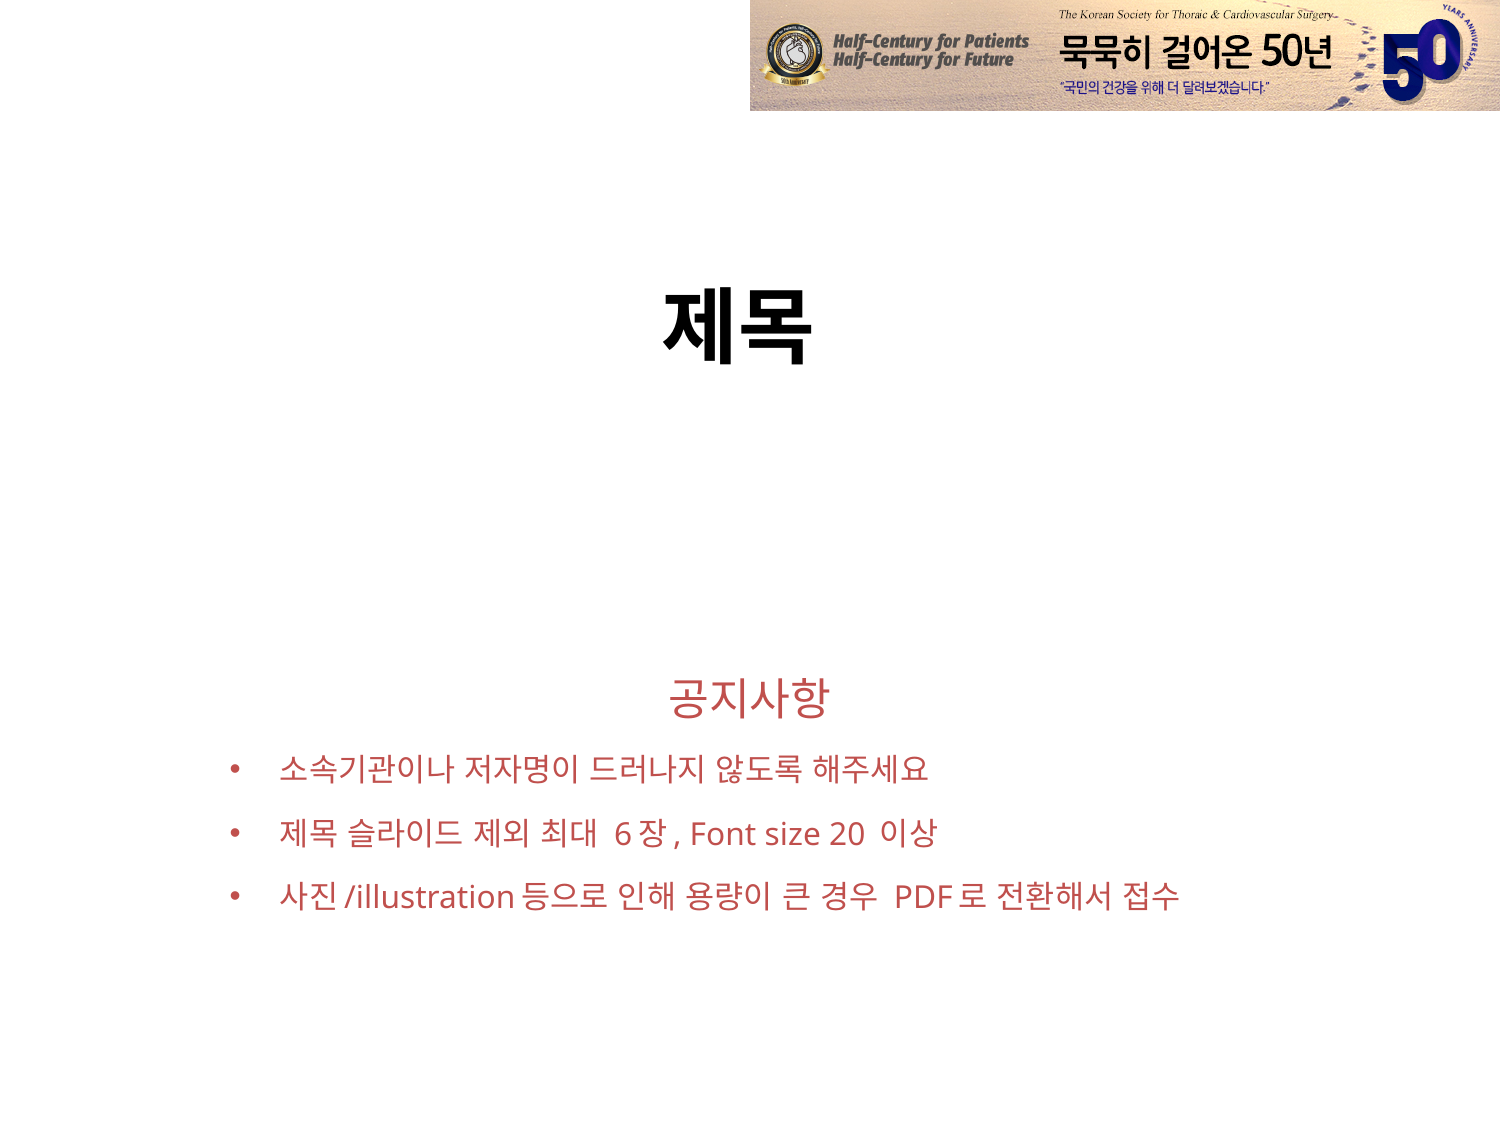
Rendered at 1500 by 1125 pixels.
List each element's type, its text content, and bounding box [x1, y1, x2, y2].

title 제목 [112, 203, 1388, 445]
subtitle 공지사항 소속기관이나 저자명이 드러나지 않도록 해주세요 제목 슬라이드 제외 최대 6장, Font size 20 이상 사진/illustration등으로 인해 용량이 큰 경우 PDF로 전환해서 접수 [147, 637, 1353, 925]
picture [750, 0, 1500, 111]
